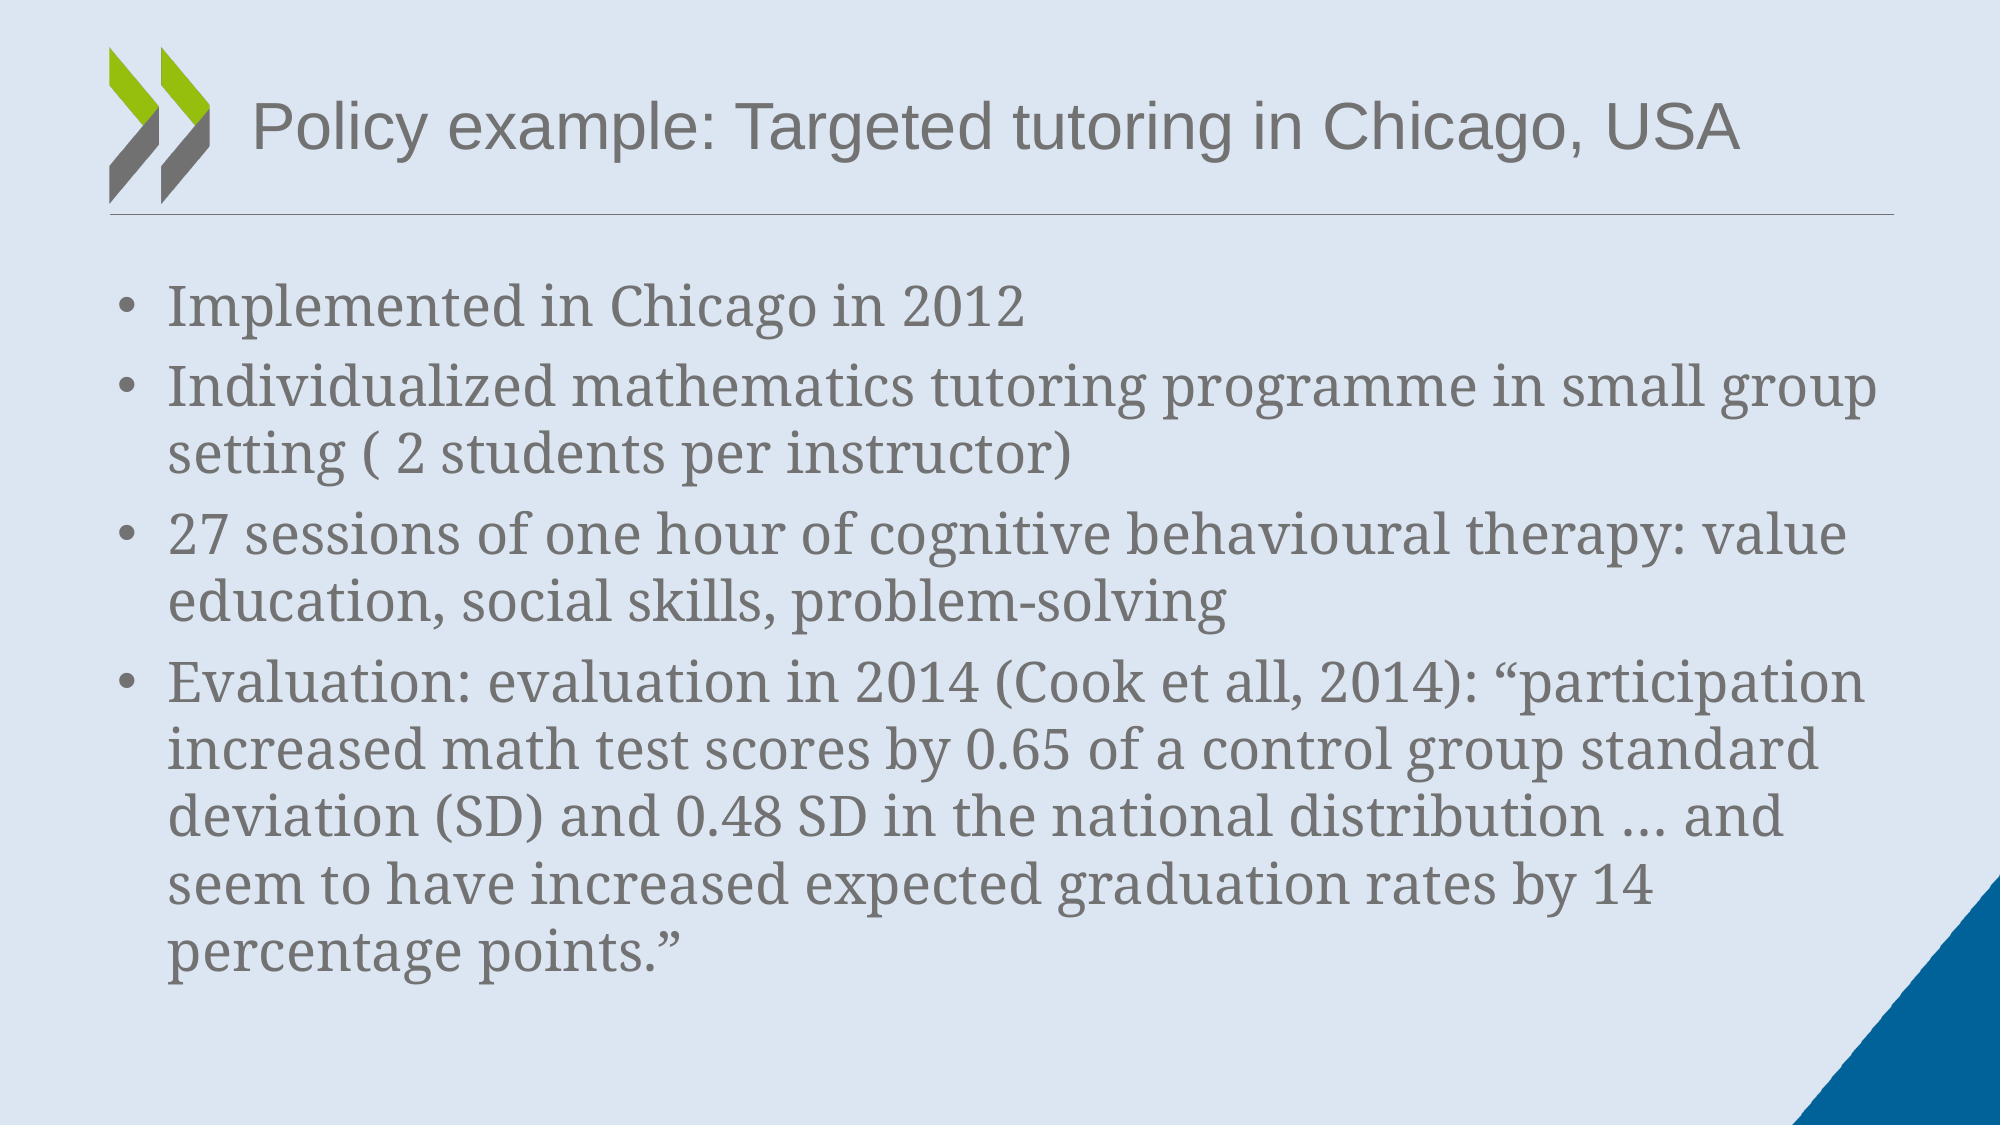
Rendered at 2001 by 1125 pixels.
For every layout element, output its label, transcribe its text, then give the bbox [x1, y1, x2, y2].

picture [1792, 874, 2000, 1125]
title Policy example: Targeted tutoring in Chicago, USA [236, 38, 1859, 207]
list Implemented in Chicago in 2012 Individualized mathematics tutoring programme in small group setting ( 2 students per instructor) 27 sessions of one hour of cognitive behavioural therapy: value education, social skills, problem-solving Evaluation: evaluation in 2014 (Cook et all, 2014): “participation increased math test scores by 0.65 of a control group standard deviation (SD) and 0.48 SD in the national distribution … and seem to have increased expected graduation rates by 14 percentage points.” [102, 262, 1900, 1006]
